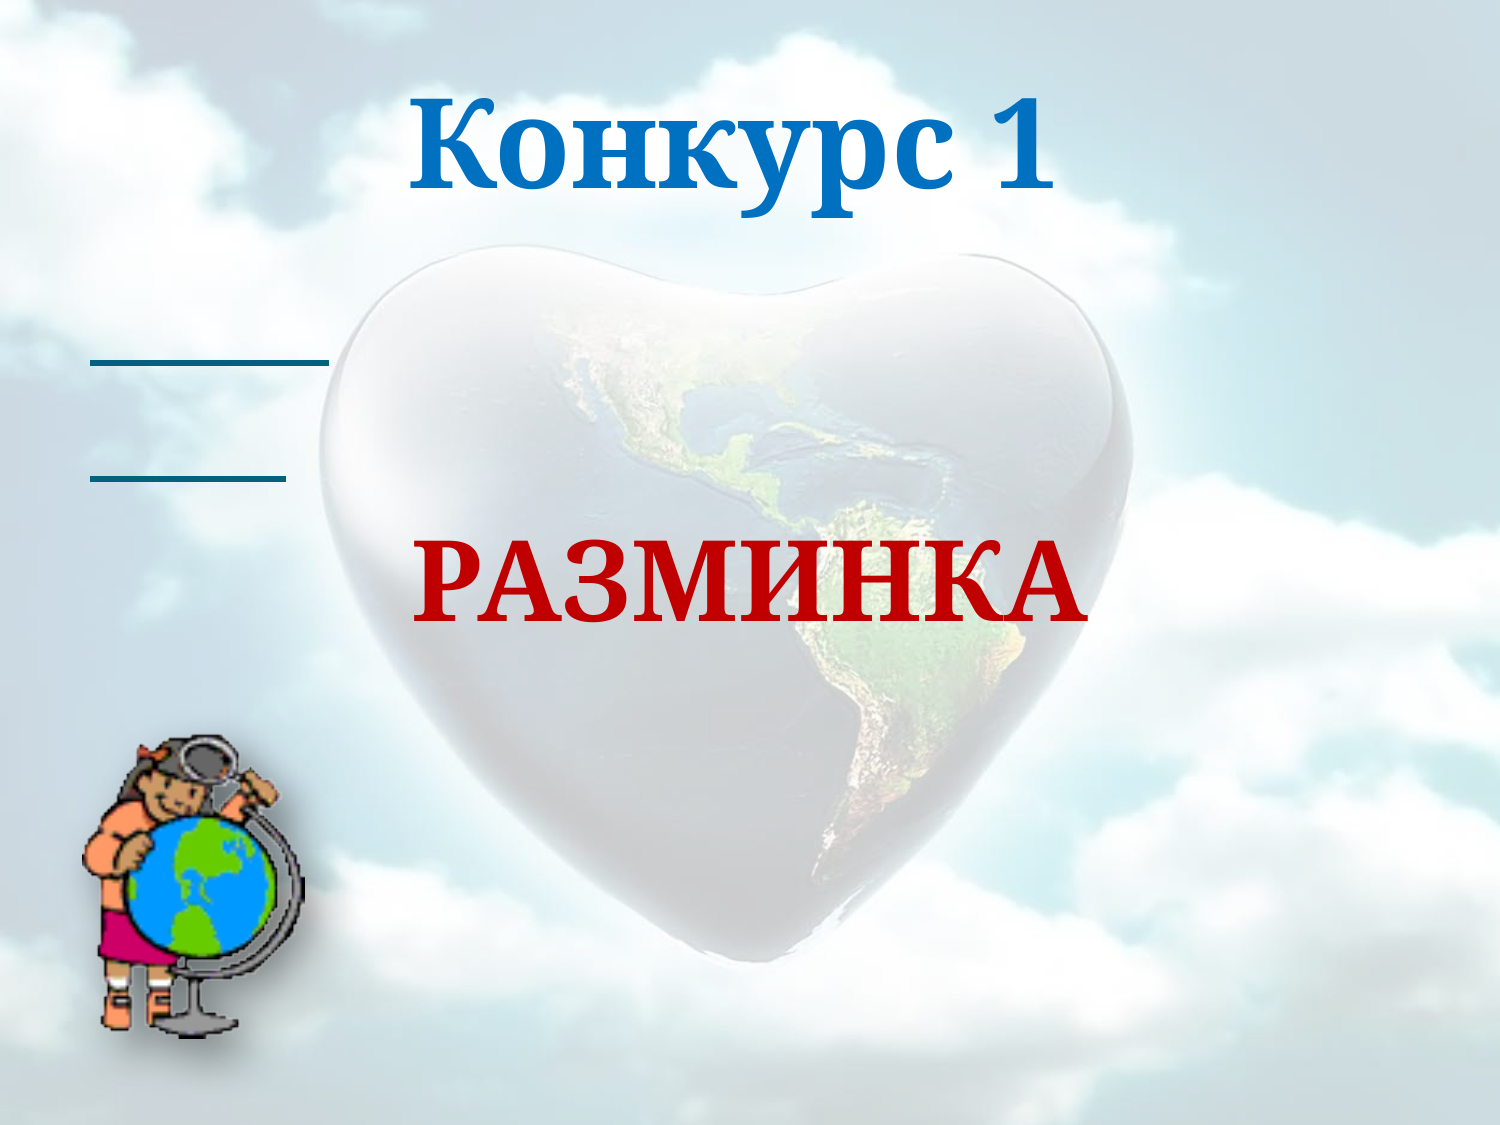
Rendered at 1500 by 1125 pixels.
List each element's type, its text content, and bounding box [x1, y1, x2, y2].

list РАЗМИНКА [74, 262, 1426, 1006]
picture [81, 732, 305, 1040]
title Конкурс 1 [75, 45, 1425, 233]
